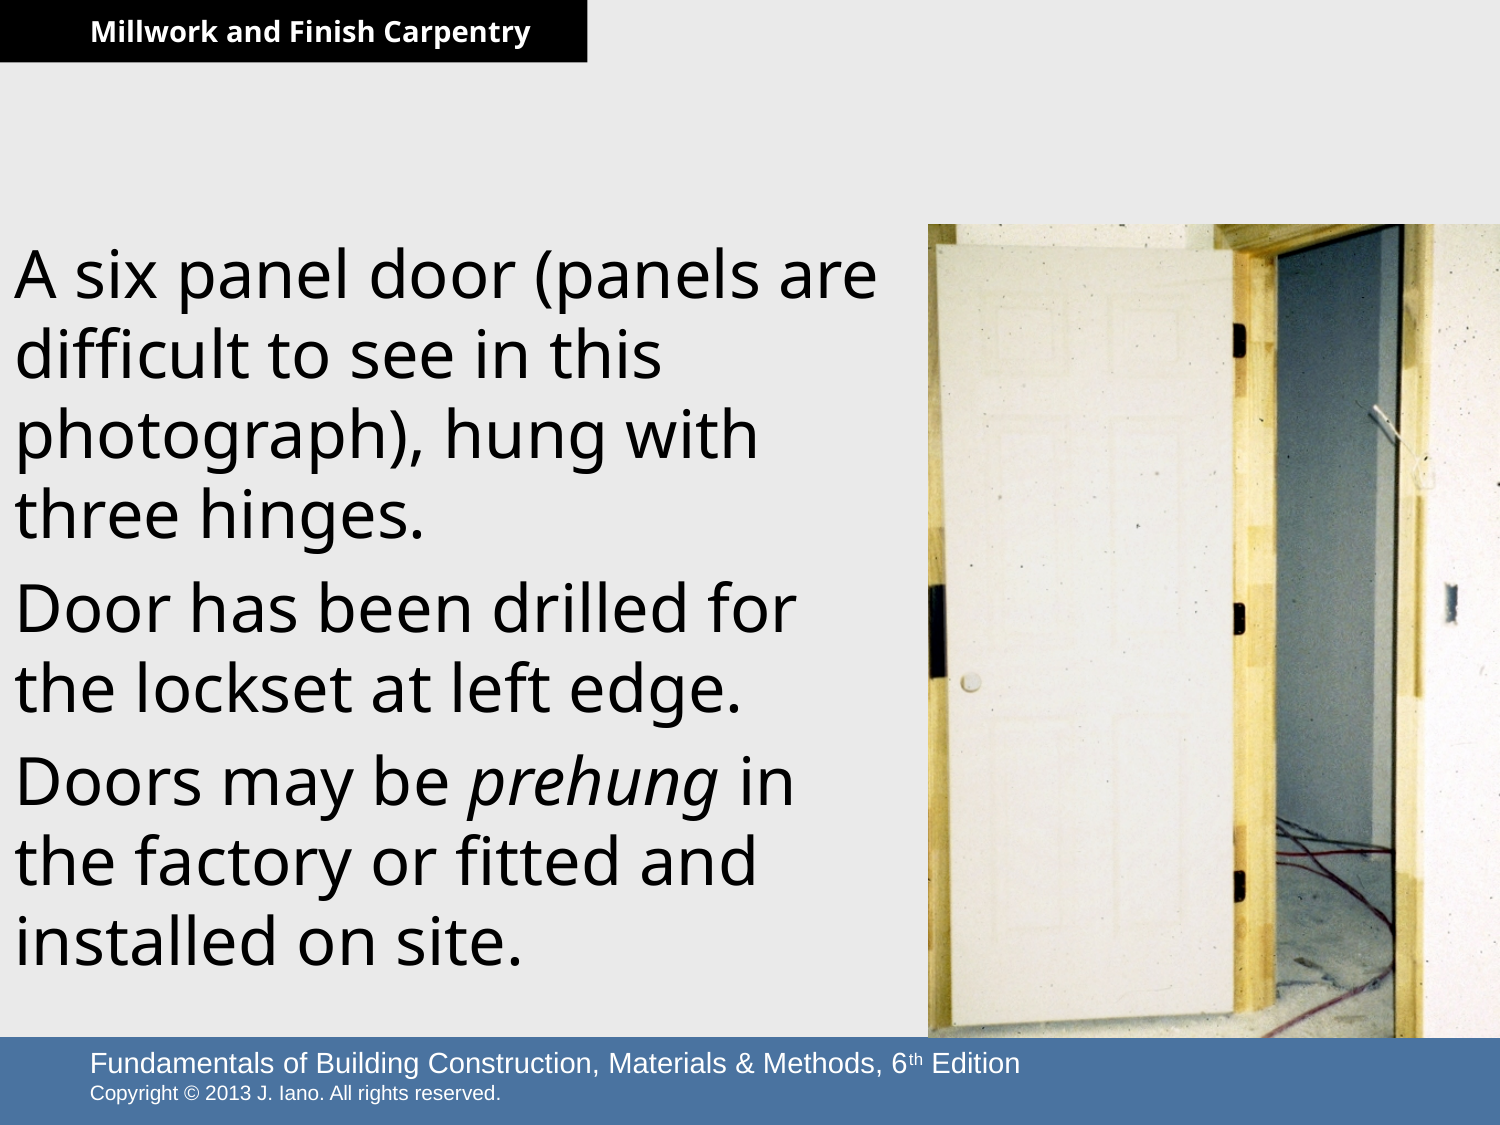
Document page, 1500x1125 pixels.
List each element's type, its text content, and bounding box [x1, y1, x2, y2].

picture [0, 224, 1500, 1125]
list A six panel door (panels are difficult to see in this photograph), hung with three hinges. Door has been drilled for the lockset at left edge. Doors may be prehung in the factory or fitted and installed on site. [0, 224, 929, 1097]
